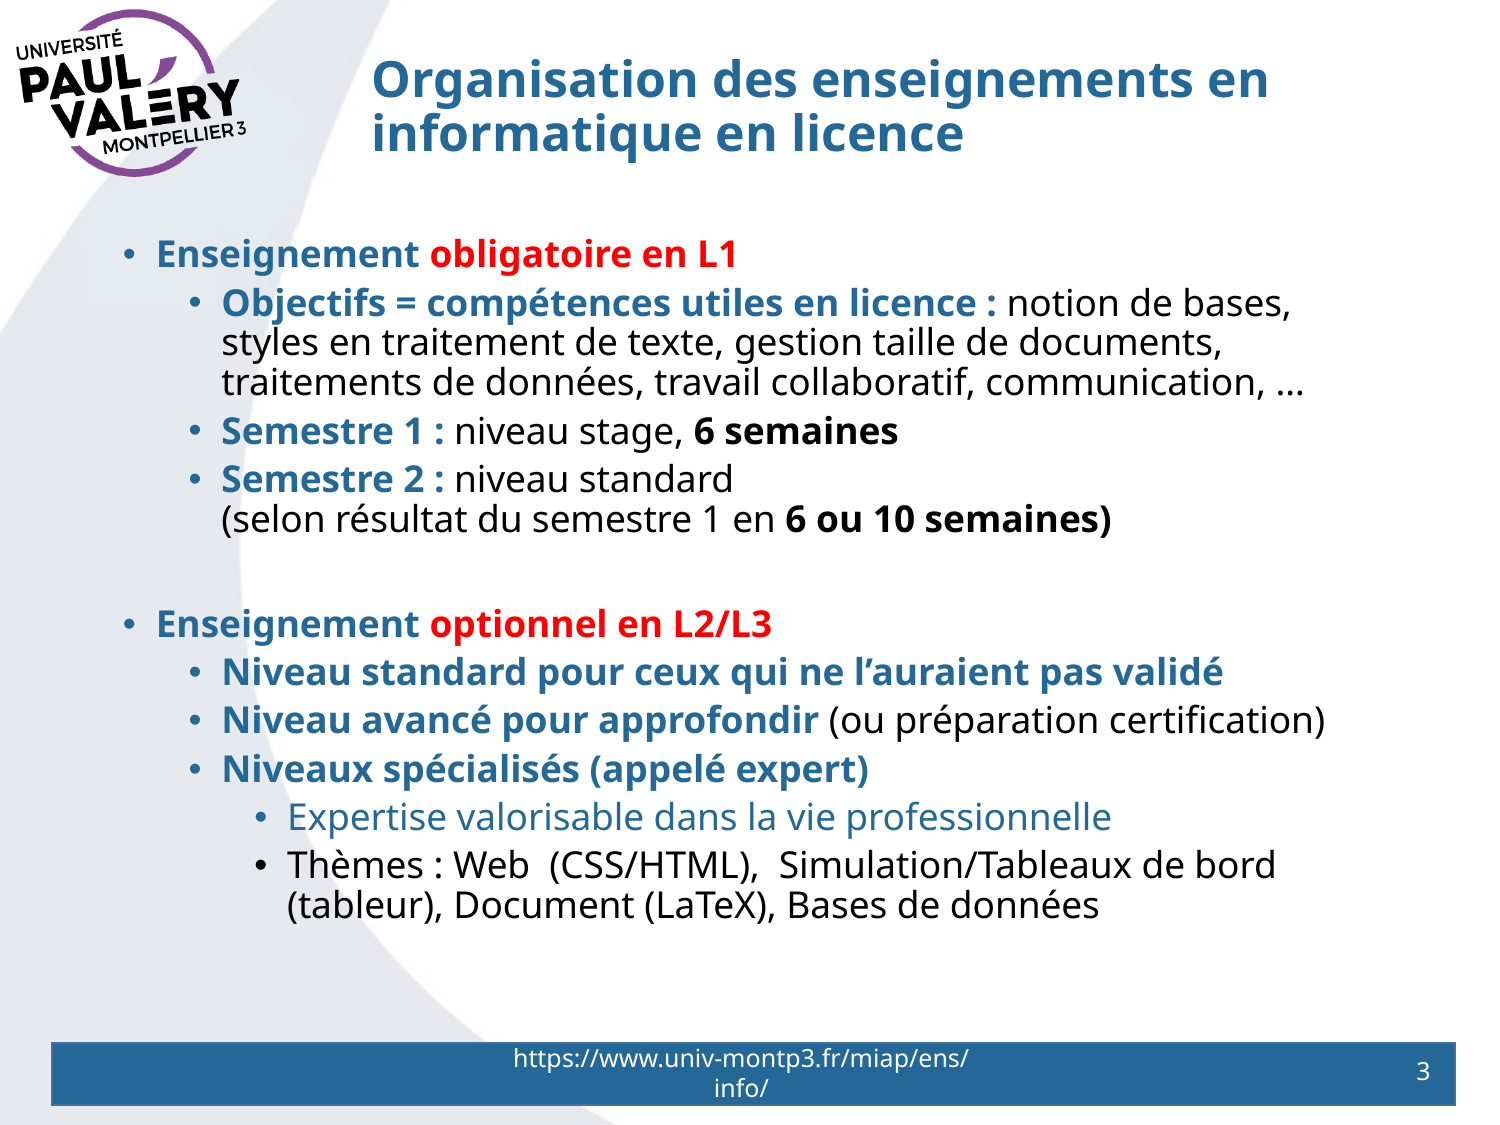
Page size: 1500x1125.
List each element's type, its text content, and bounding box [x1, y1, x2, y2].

slide_number 3 [1107, 1042, 1446, 1103]
title Organisation des enseignements en informatique en licence [356, 0, 1479, 218]
picture [0, 0, 1500, 1125]
text_box Enseignement obligatoire en L1 Objectifs = compétences utiles en licence : notion de bases, styles en traitement de texte, gestion taille de documents, traitements de données, travail collaboratif, communication, … Semestre 1 : niveau stage, 6 semaines Semestre 2 : niveau standard (selon résultat du semestre 1 en 6 ou 10 semaines) Enseignement optionnel en L2/L3 Niveau standard pour ceux qui ne l’auraient pas validé Niveau avancé pour approfondir (ou préparation certification) Niveaux spécialisés (appelé expert) Expertise valorisable dans la vie professionnelle Thèmes : Web (CSS/HTML), Simulation/Tableaux de bord (tableur), Document (LaTeX), Bases de données [108, 228, 1402, 946]
footer https://www.univ-montp3.fr/miap/ens/info/ [480, 1042, 1004, 1103]
